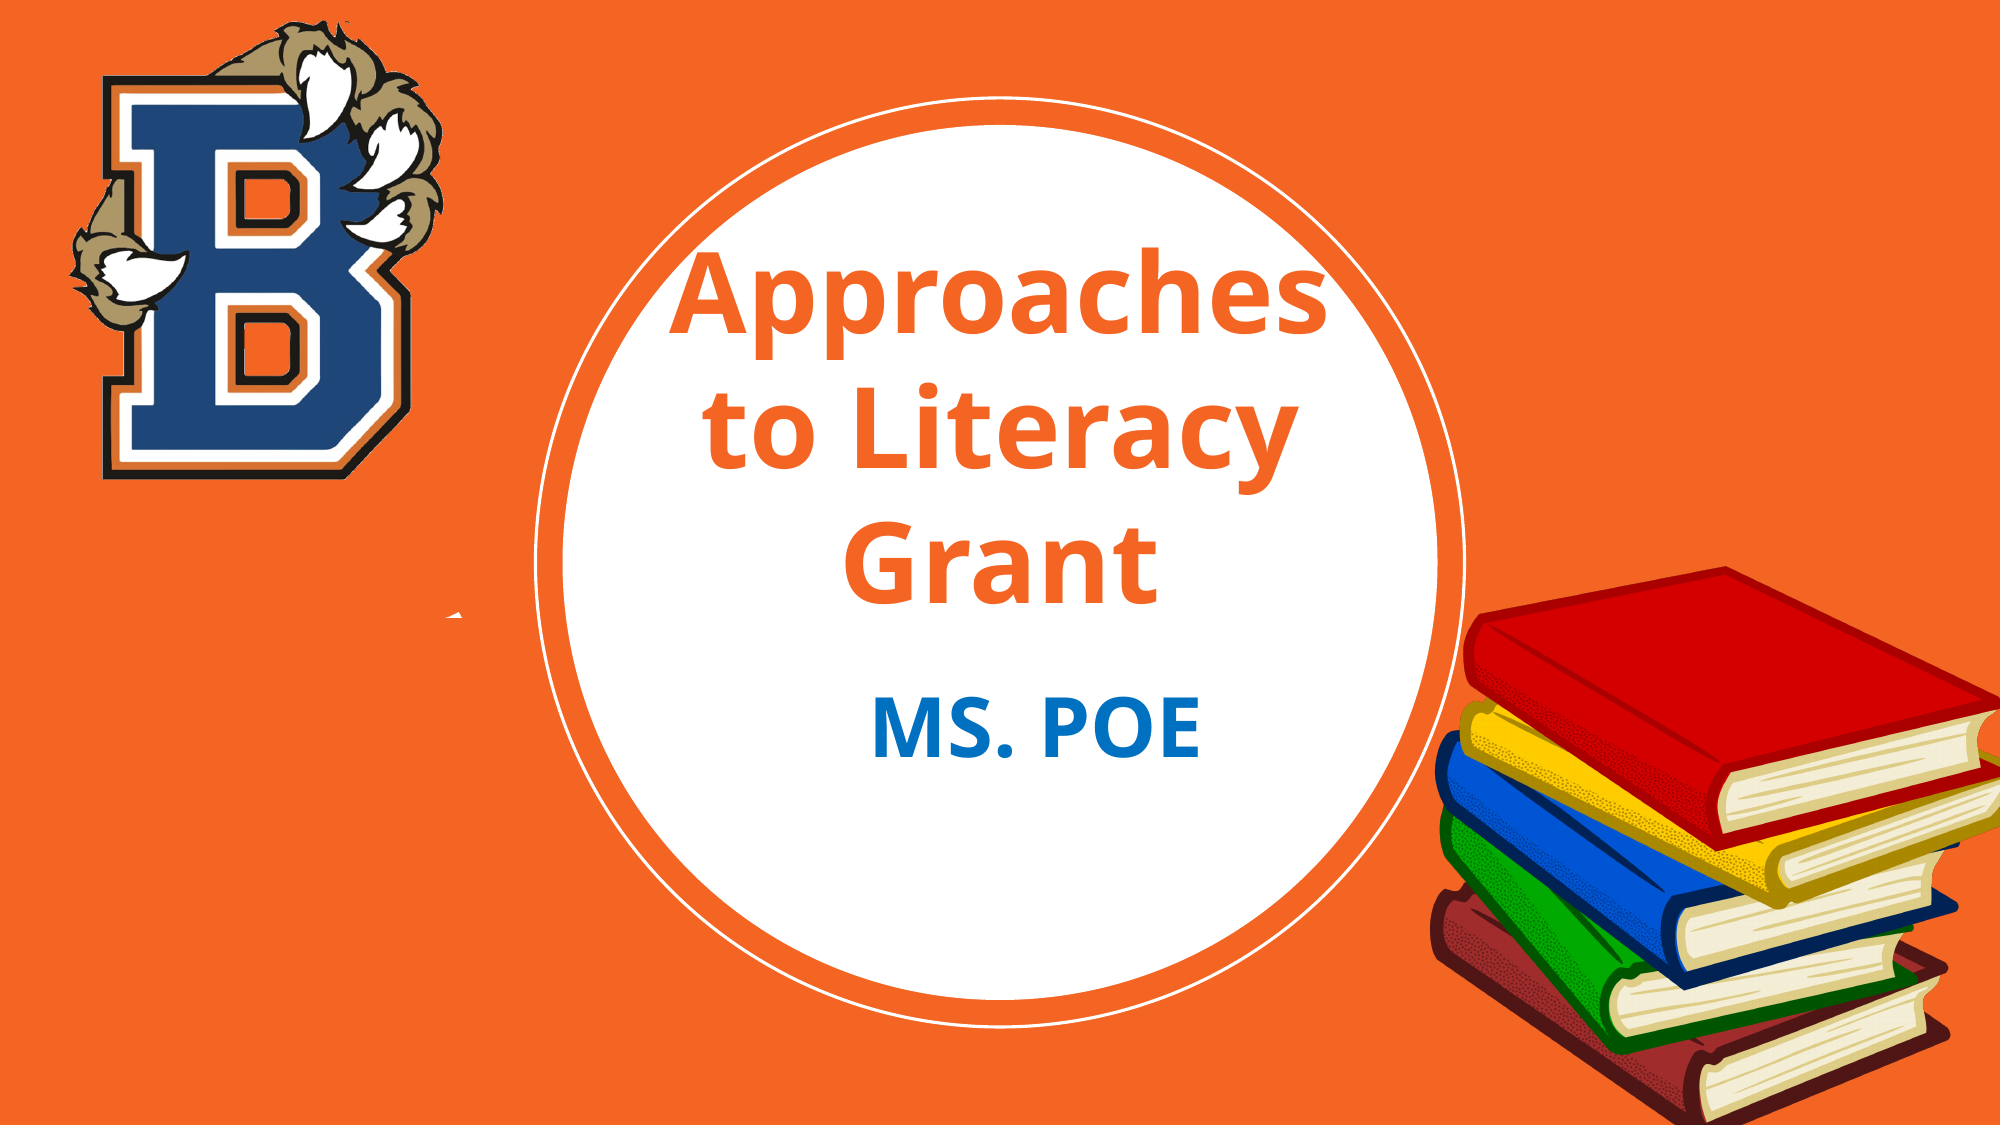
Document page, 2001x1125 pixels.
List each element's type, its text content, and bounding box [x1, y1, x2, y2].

picture [0, 0, 635, 618]
subtitle MS. POE [659, 654, 1407, 866]
title Approaches to Literacy Grant [606, 315, 1394, 646]
picture [1412, 542, 2000, 1125]
